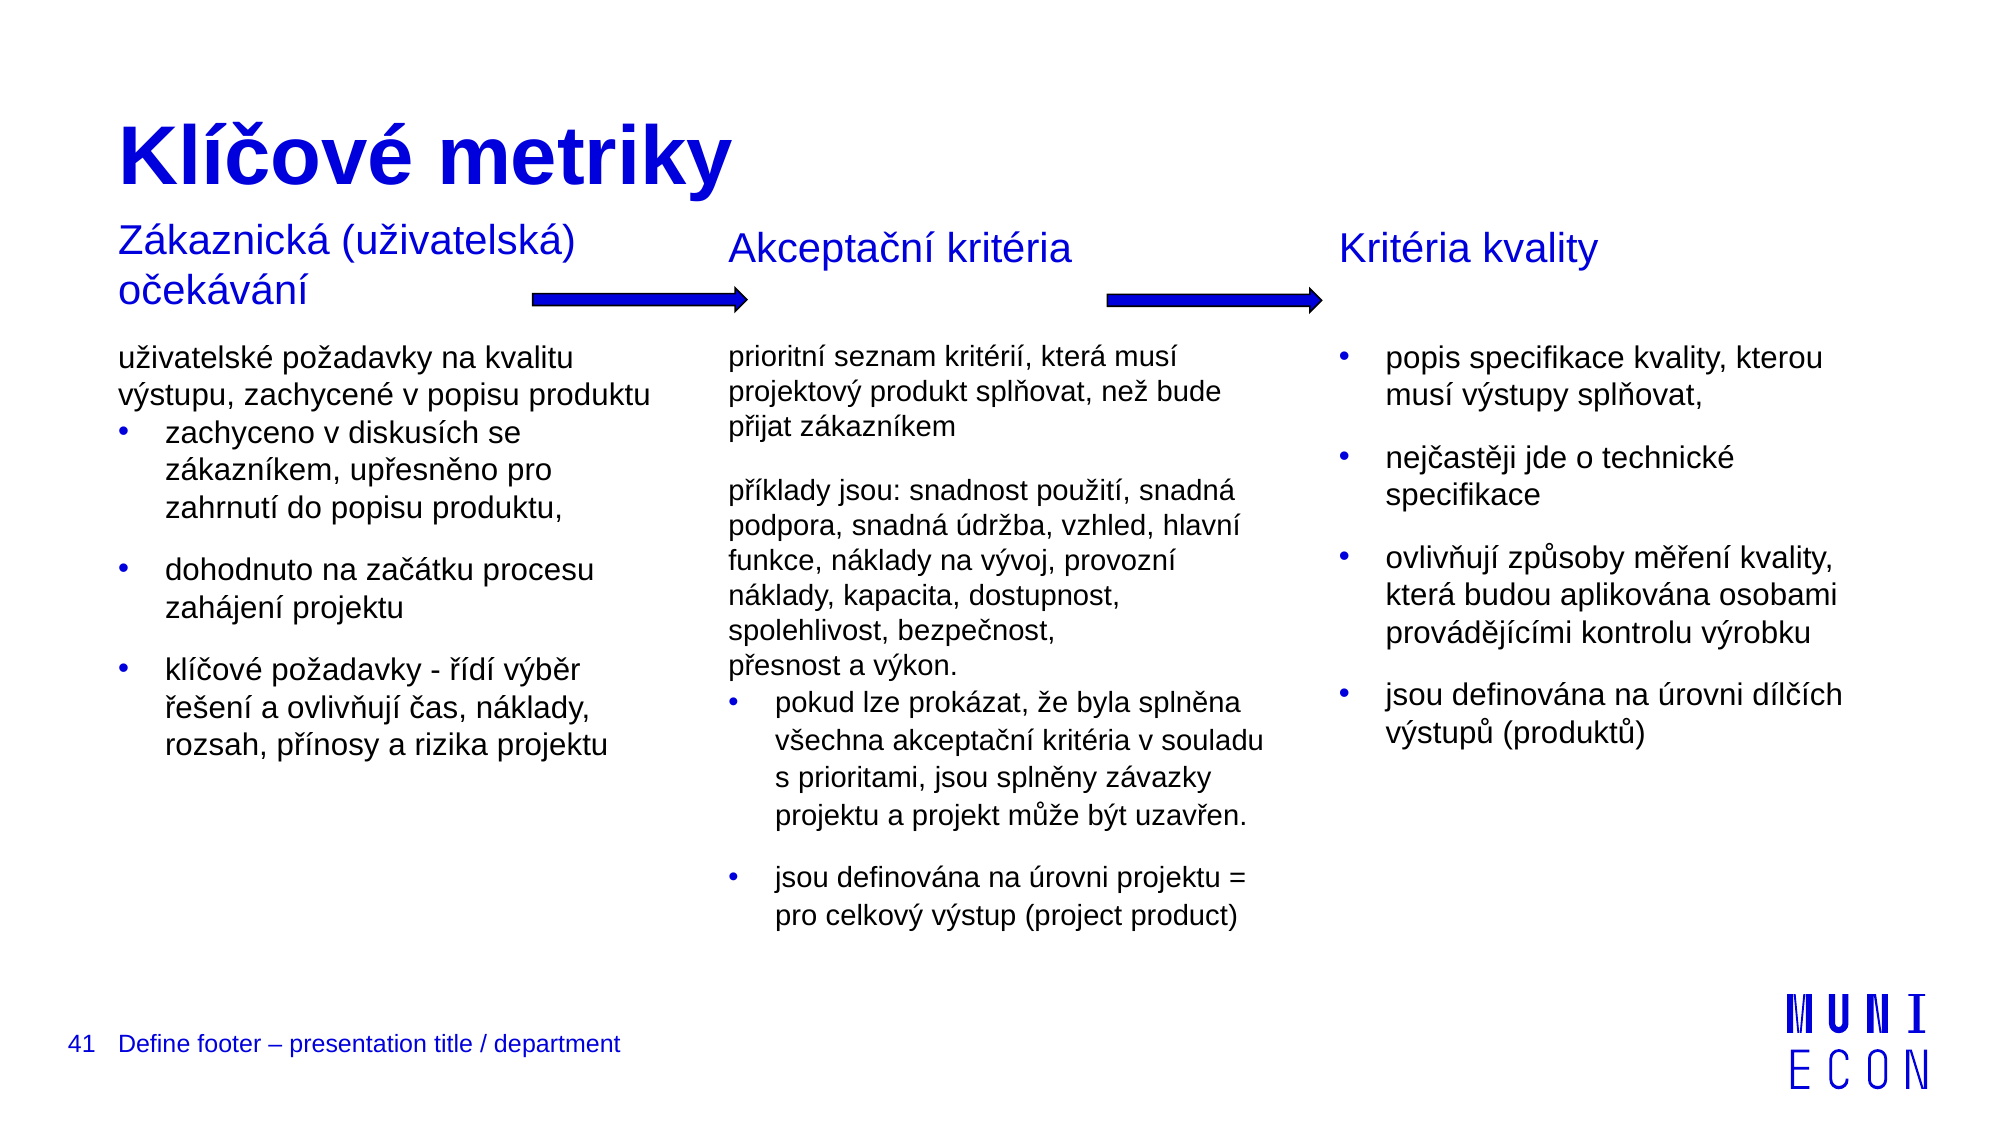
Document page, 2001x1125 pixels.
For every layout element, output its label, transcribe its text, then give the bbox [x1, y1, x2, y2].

title Klíčové metriky [118, 118, 1883, 193]
list Akceptační kritéria [728, 228, 1272, 264]
text_box [532, 287, 747, 312]
slide_number 41 [67, 1021, 110, 1063]
footer Define footer – presentation title / department [118, 1021, 1418, 1063]
text_box [1107, 288, 1322, 313]
list Zákaznická (uživatelská) očekávání [118, 245, 662, 281]
list prioritní seznam kritérií, která musí projektový produkt splňovat, než bude přijat zákazníkem příklady jsou: snadnost použití, snadná podpora, snadná údržba, vzhled, hlavní funkce, náklady na vývoj, provozní náklady, kapacita, dostupnost, spolehlivost, bezpečnost, přesnost a výkon. pokud lze prokázat, že byla splněna všechna akceptační kritéria v souladu s prioritami, jsou splněny závazky projektu a projekt může být uzavřen. jsou definována na úrovni projektu = pro celkový výstup (project product) [728, 337, 1272, 959]
list Kritéria kvality [1338, 228, 1882, 264]
list uživatelské požadavky na kvalitu výstupu, zachycené v popisu produktu zachyceno v diskusích se zákazníkem, upřesněno pro zahrnutí do popisu produktu, dohodnuto na začátku procesu zahájení projektu klíčové požadavky - řídí výběr řešení a ovlivňují čas, náklady, rozsah, přínosy a rizika projektu [118, 337, 662, 959]
list popis specifikace kvality, kterou musí výstupy splňovat, nejčastěji jde o technické specifikace ovlivňují způsoby měření kvality, která budou aplikována osobami provádějícími kontrolu výrobku jsou definována na úrovni dílčích výstupů (produktů) [1338, 337, 1883, 959]
